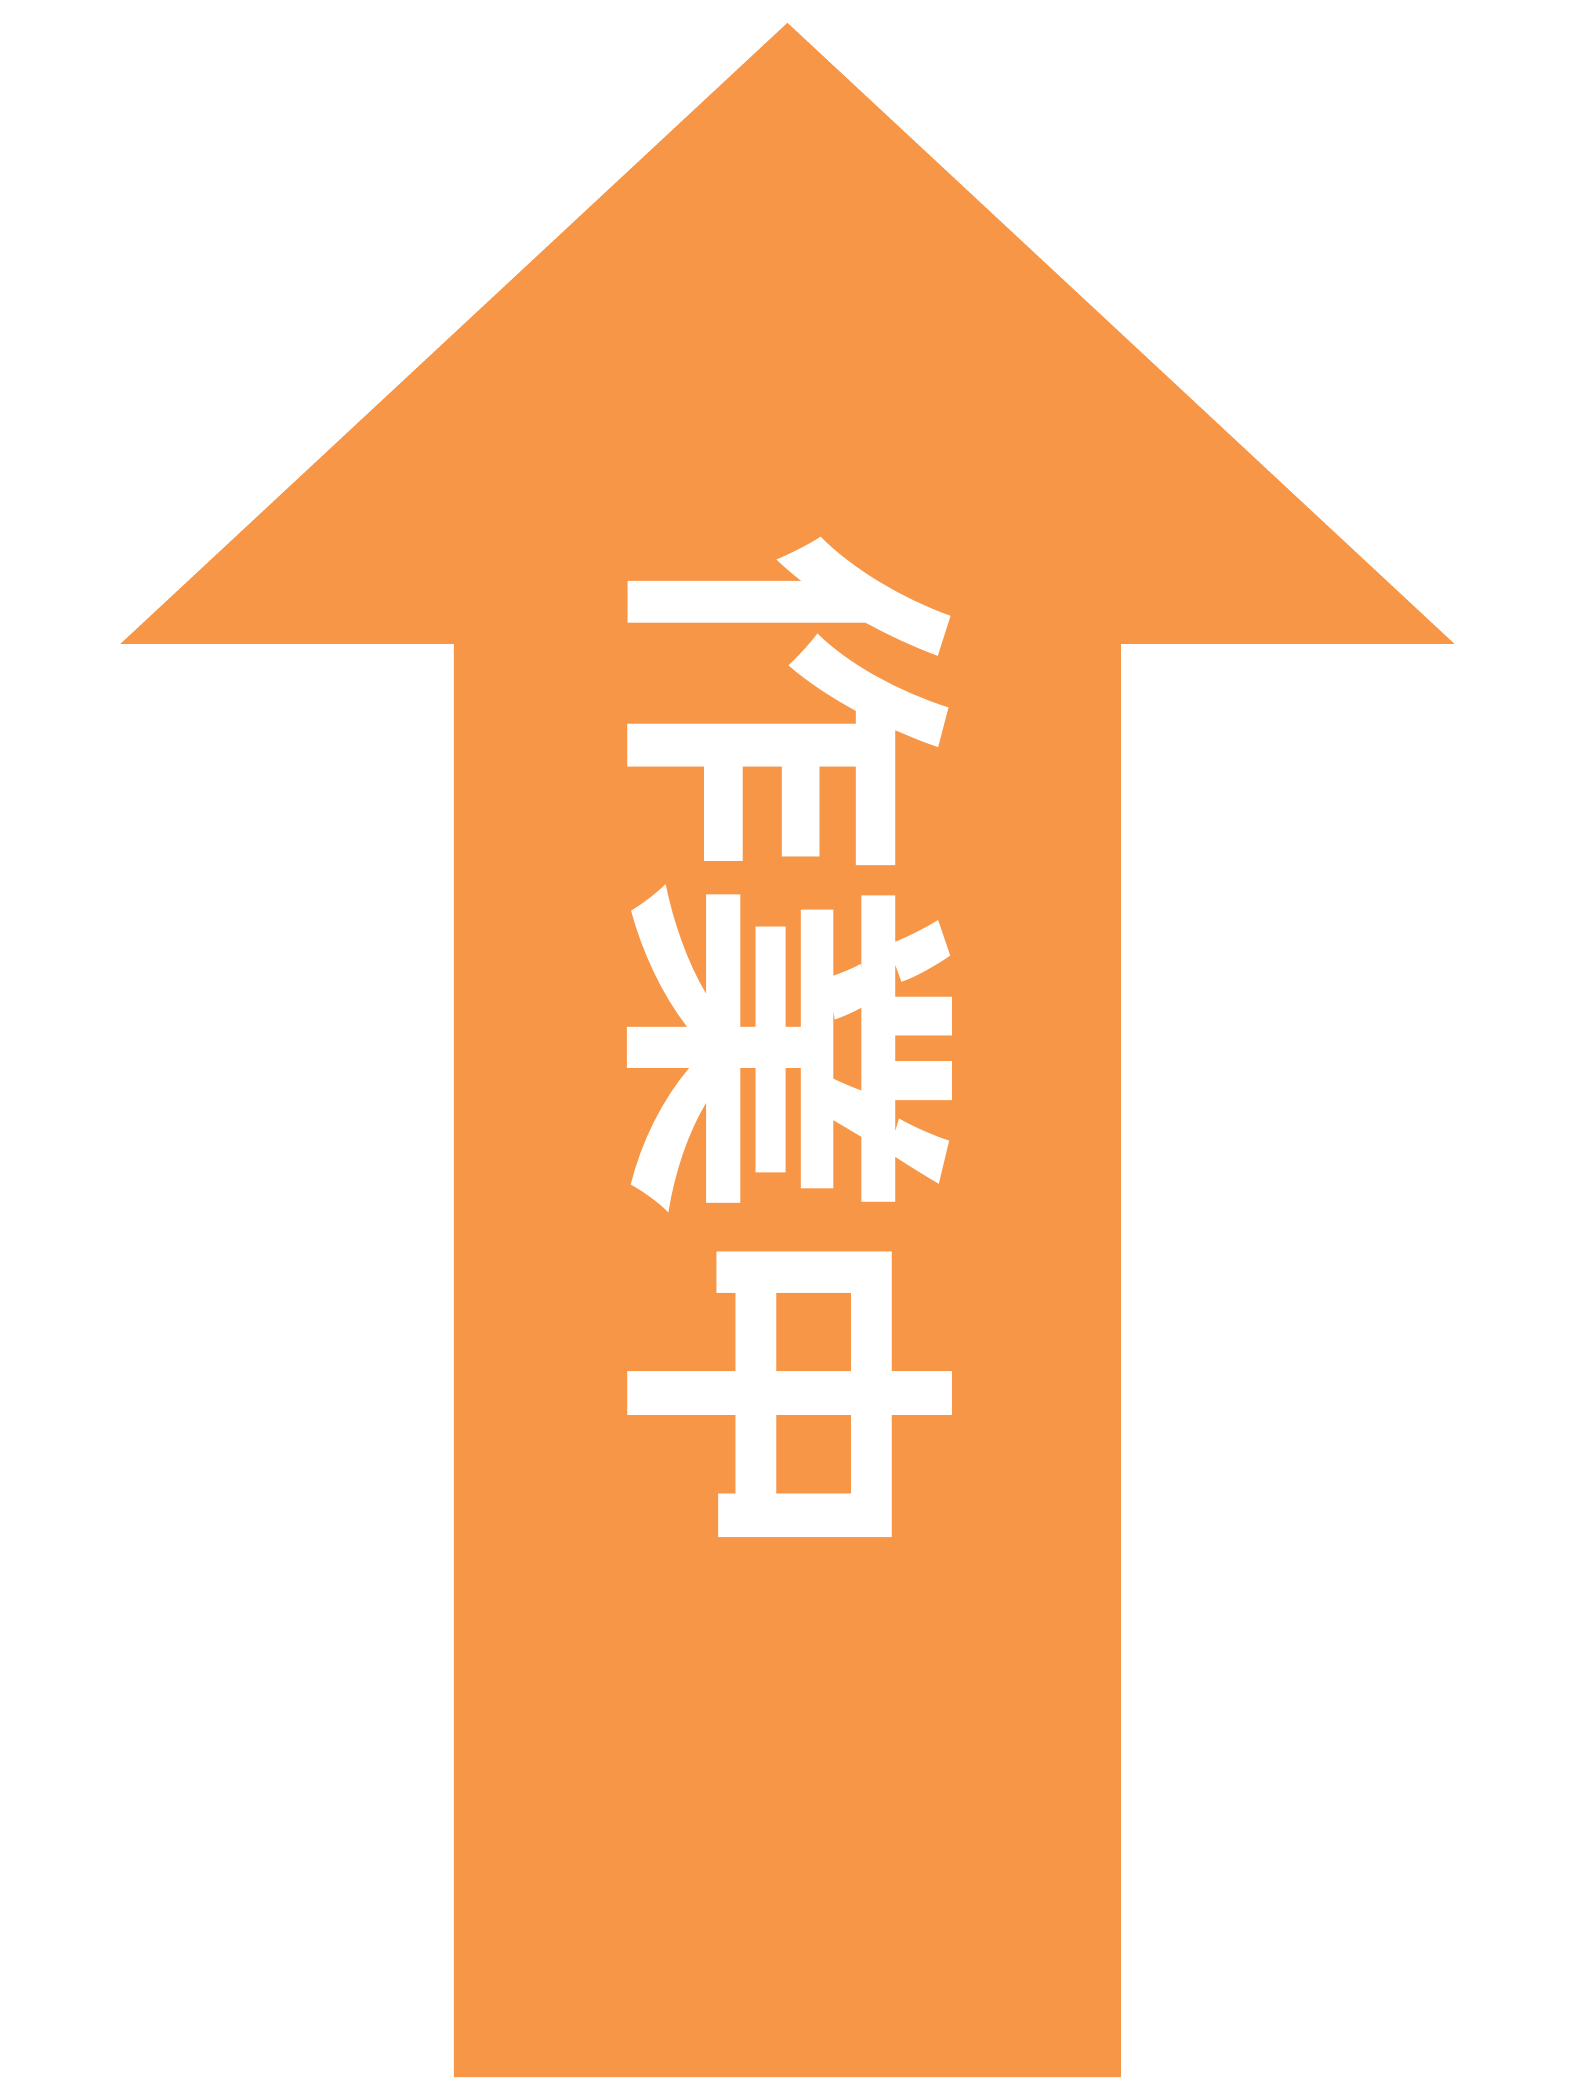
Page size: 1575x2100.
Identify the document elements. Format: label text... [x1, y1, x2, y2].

text_box [117, 21, 1457, 2079]
text_box 作業中 [562, 514, 1013, 1596]
